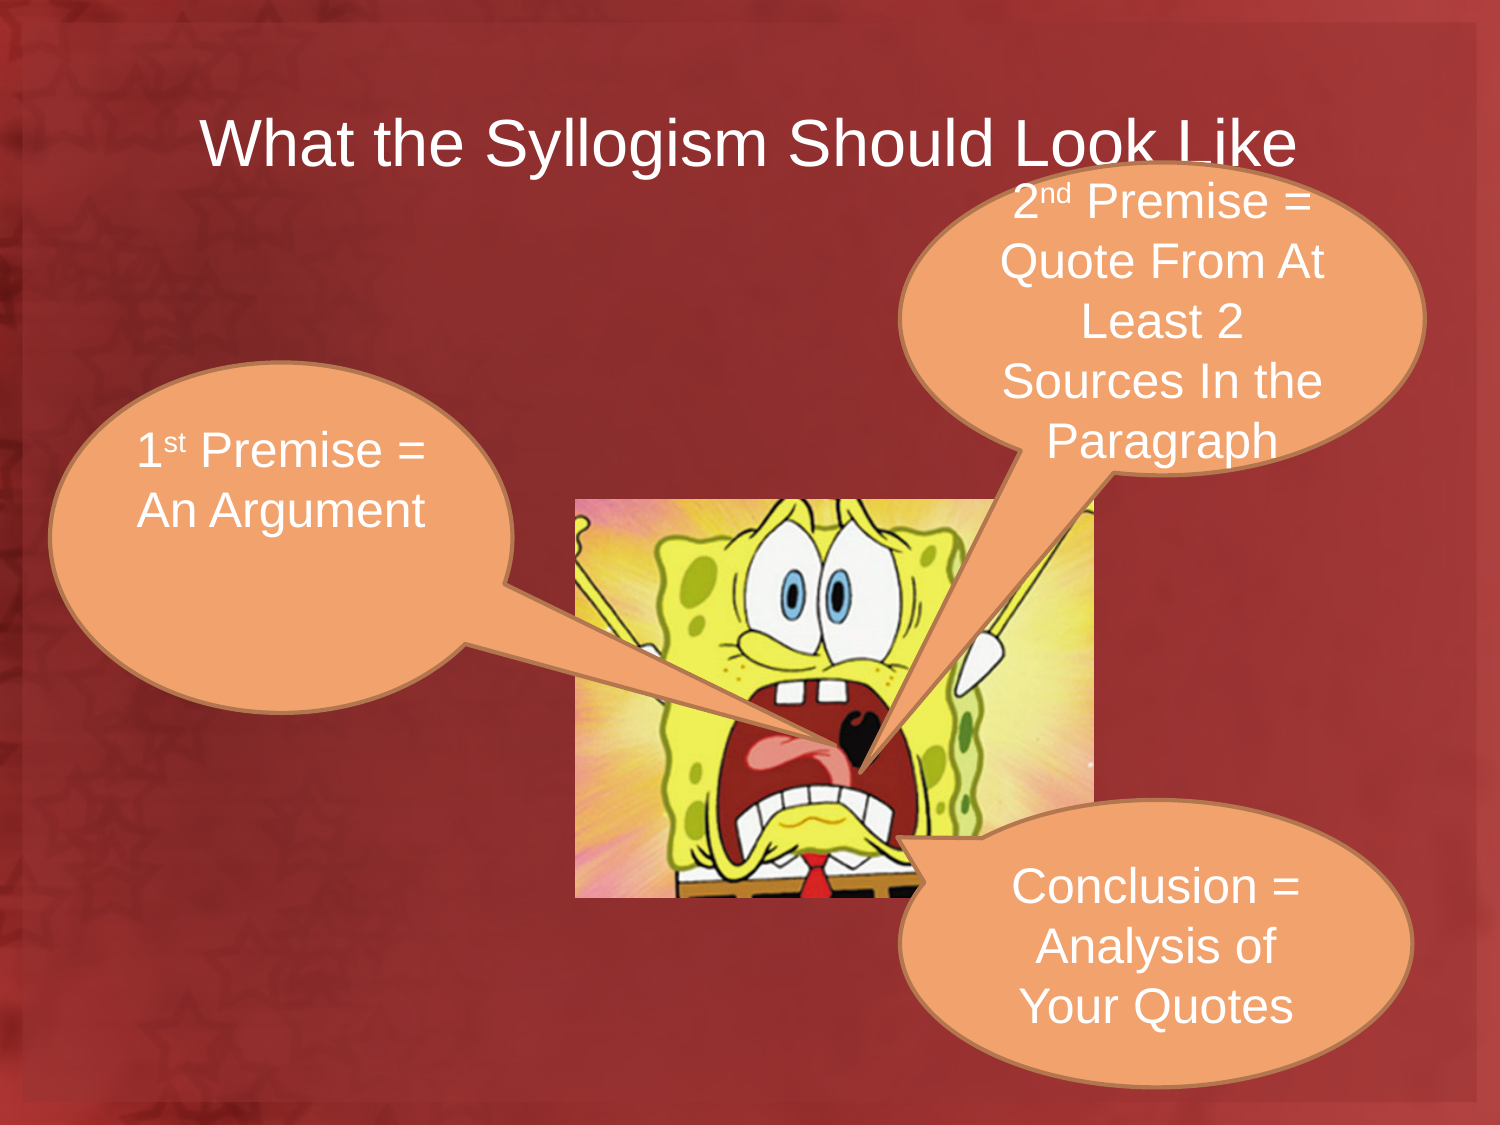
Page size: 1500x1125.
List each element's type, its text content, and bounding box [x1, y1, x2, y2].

picture [0, 0, 1500, 1125]
text_box 2nd Premise = Quote From At Least 2 Sources In the Paragraph [897, 160, 1427, 499]
title What the Syllogism Should Look Like [74, 44, 1425, 188]
text_box Conclusion = Analysis of Your Quotes [897, 797, 1415, 1090]
text_box 1st Premise = An Argument [47, 360, 570, 716]
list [575, 499, 1094, 898]
